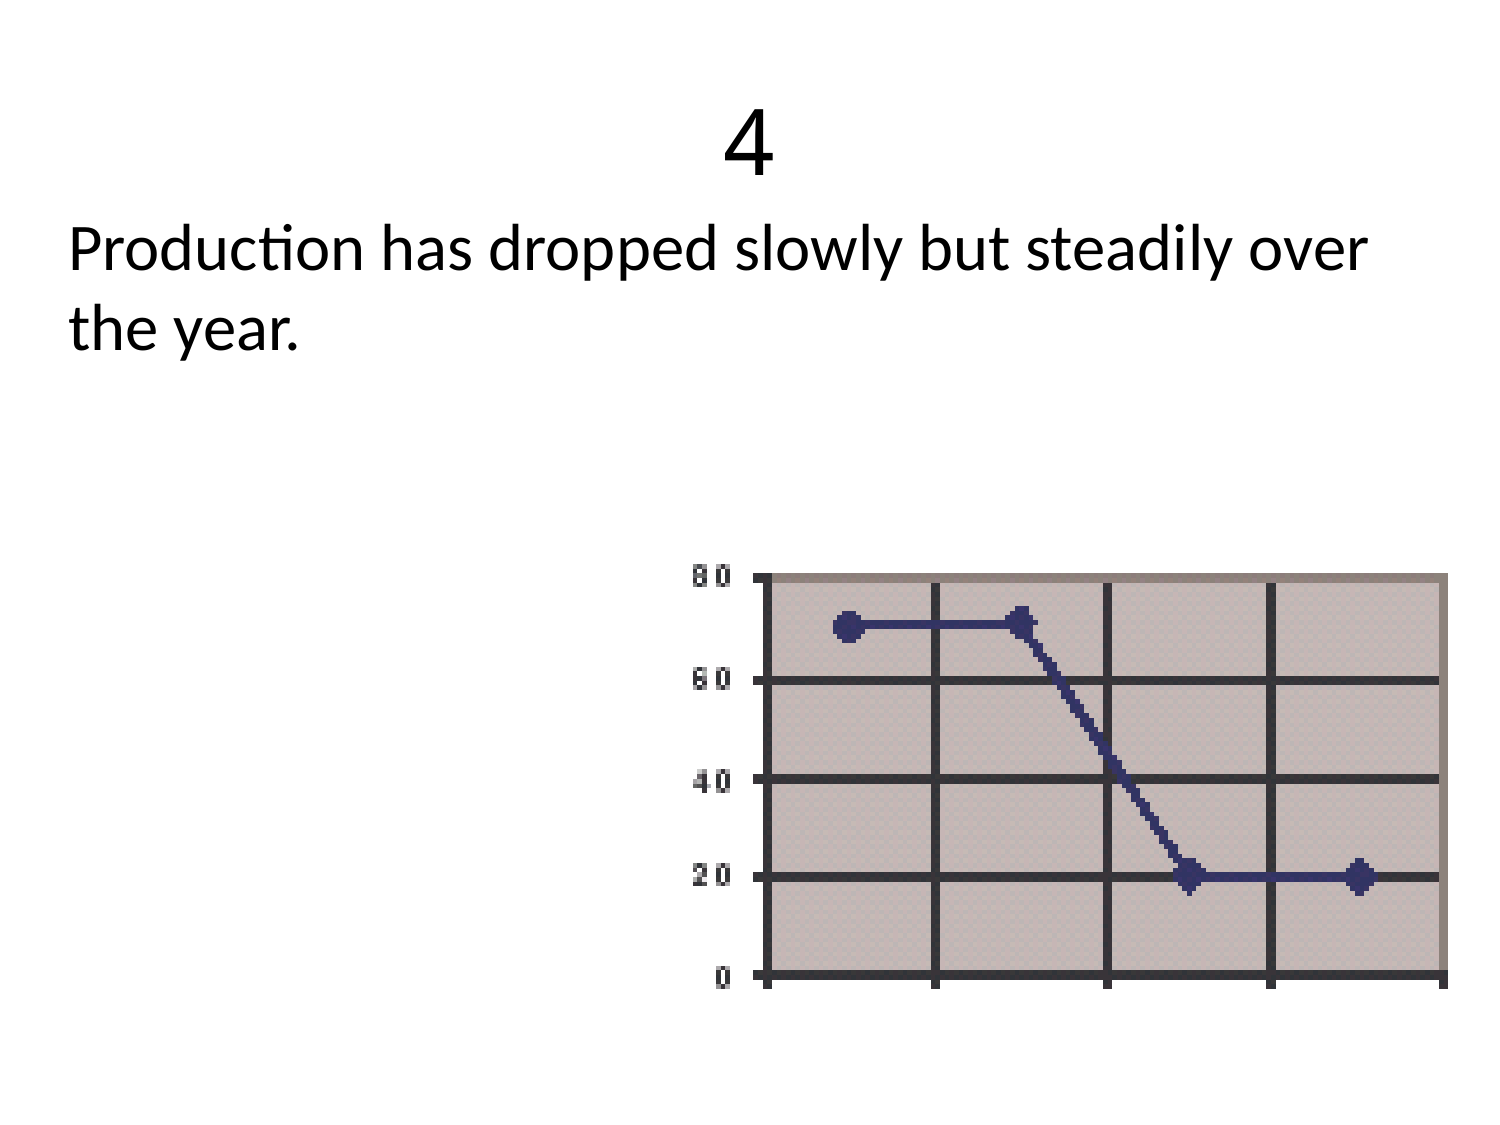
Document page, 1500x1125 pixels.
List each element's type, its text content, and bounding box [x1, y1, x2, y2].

list Production has dropped slowly but steadily over the year. [53, 196, 1404, 939]
picture [628, 499, 1500, 1069]
title 4 [75, 45, 1425, 233]
